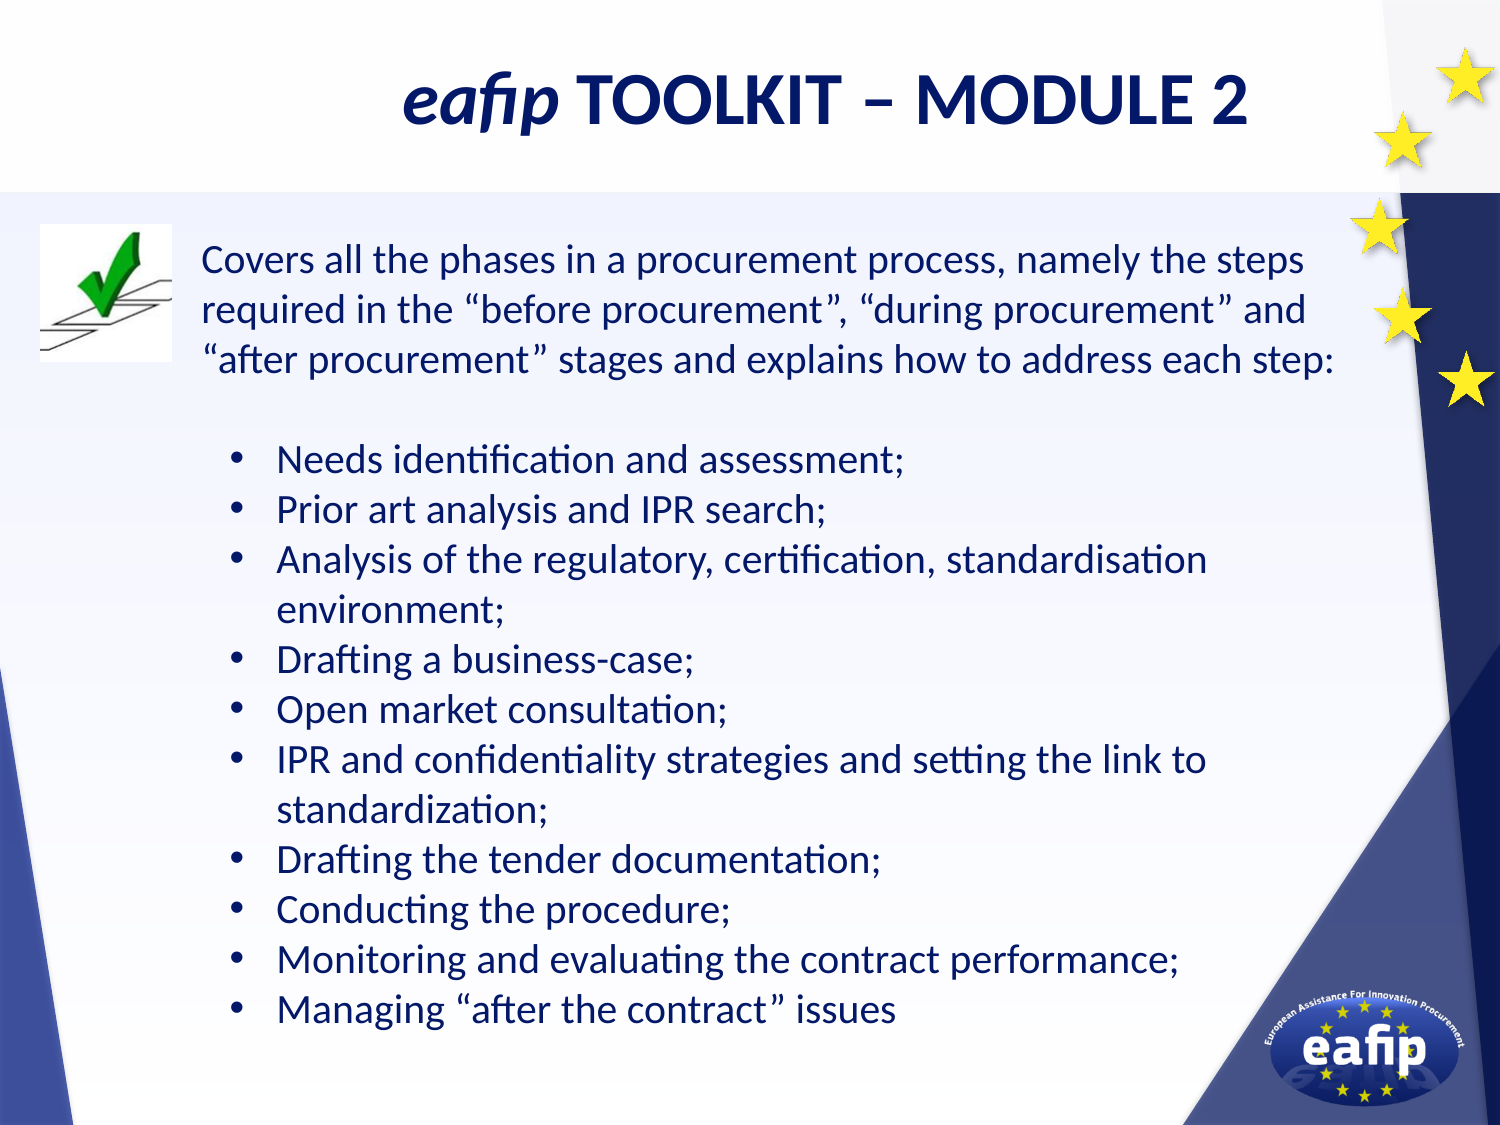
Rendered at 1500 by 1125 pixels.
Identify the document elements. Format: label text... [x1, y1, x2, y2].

picture [1349, 33, 1500, 426]
text_box eafip TOOLKIT – MODULE 2 [332, 42, 1321, 147]
picture [39, 223, 172, 362]
picture [1256, 971, 1473, 1125]
text_box Covers all the phases in a procurement process, namely the steps required in the “before procurement”, “during procurement” and “after procurement” stages and explains how to address each step: Needs identification and assessment; Prior art analysis and IPR search; Analysis of the regulatory, certification, standardisation environment; Drafting a business-case; Open market consultation; IPR and confidentiality strategies and setting the link to standardization; Drafting the tender documentation; Conducting the procedure; Monitoring and evaluating the contract performance; Managing “after the contract” issues [64, 224, 1415, 1040]
